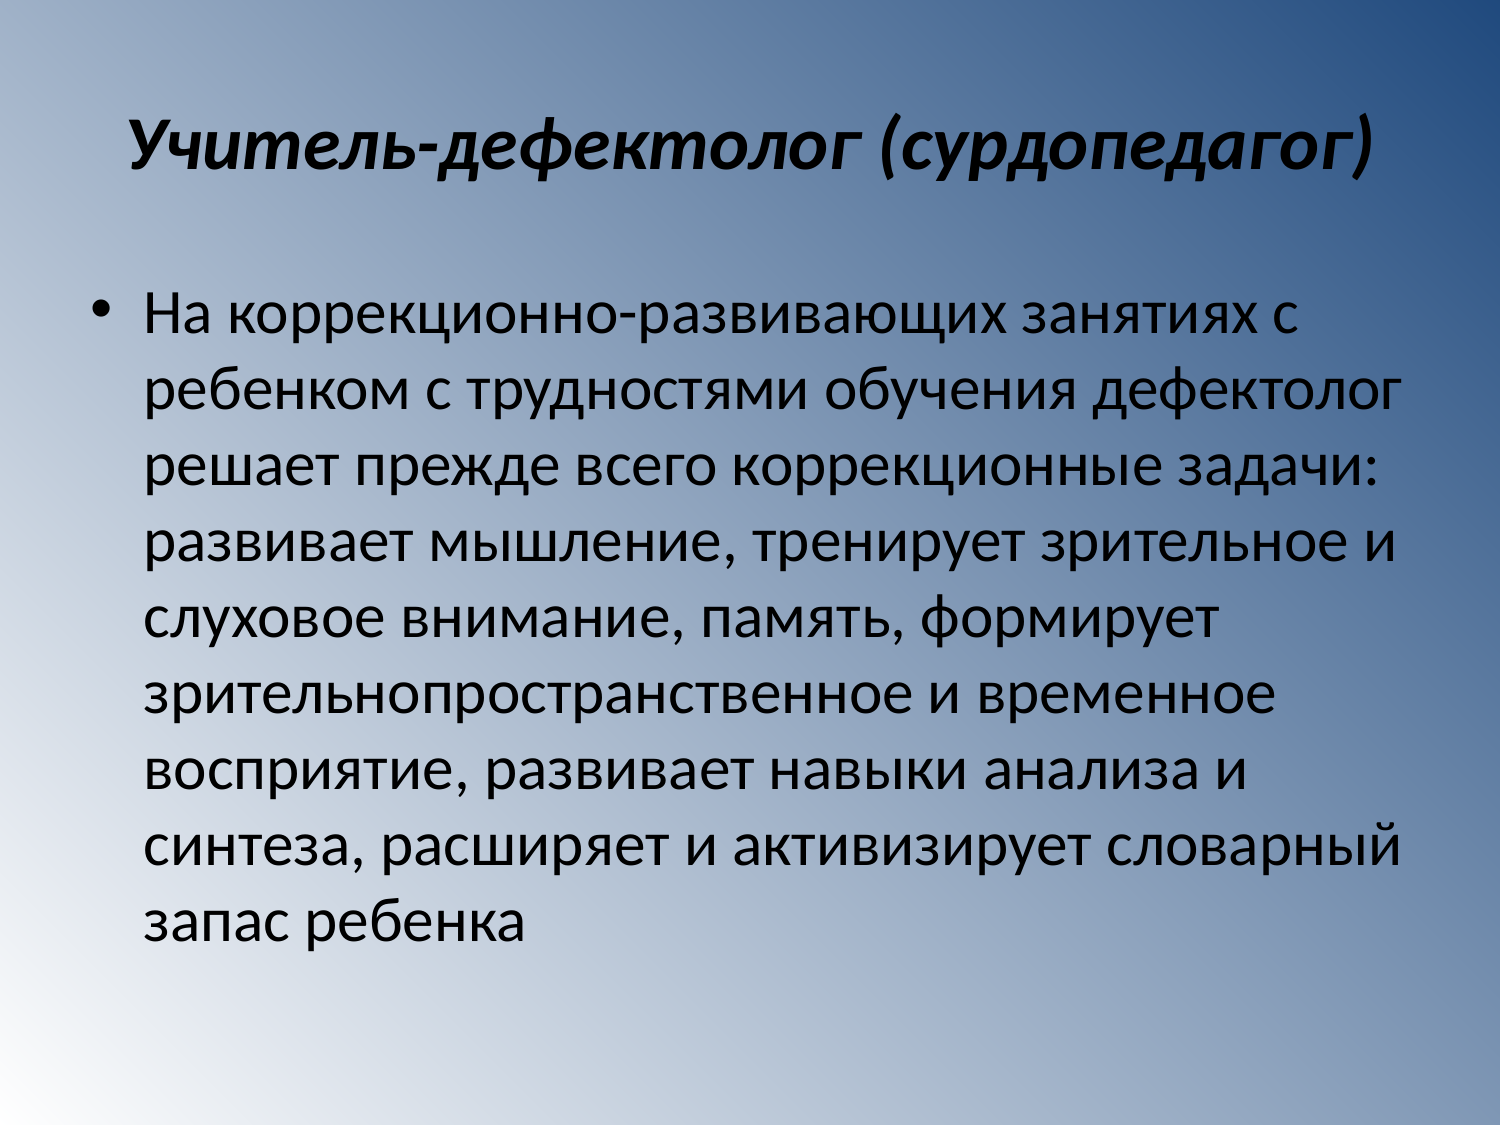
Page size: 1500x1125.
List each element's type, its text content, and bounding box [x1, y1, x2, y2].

list На коррекционно-развивающих занятиях с ребенком с трудностями обучения дефектолог решает прежде всего коррекционные задачи: развивает мышление, тренирует зрительное и слуховое внимание, память, формирует зрительнопространственное и временное восприятие, развивает навыки анализа и синтеза, расширяет и активизирует словарный запас ребенка [75, 262, 1425, 1005]
title Учитель-дефектолог (сурдопедагог) [75, 45, 1425, 233]
